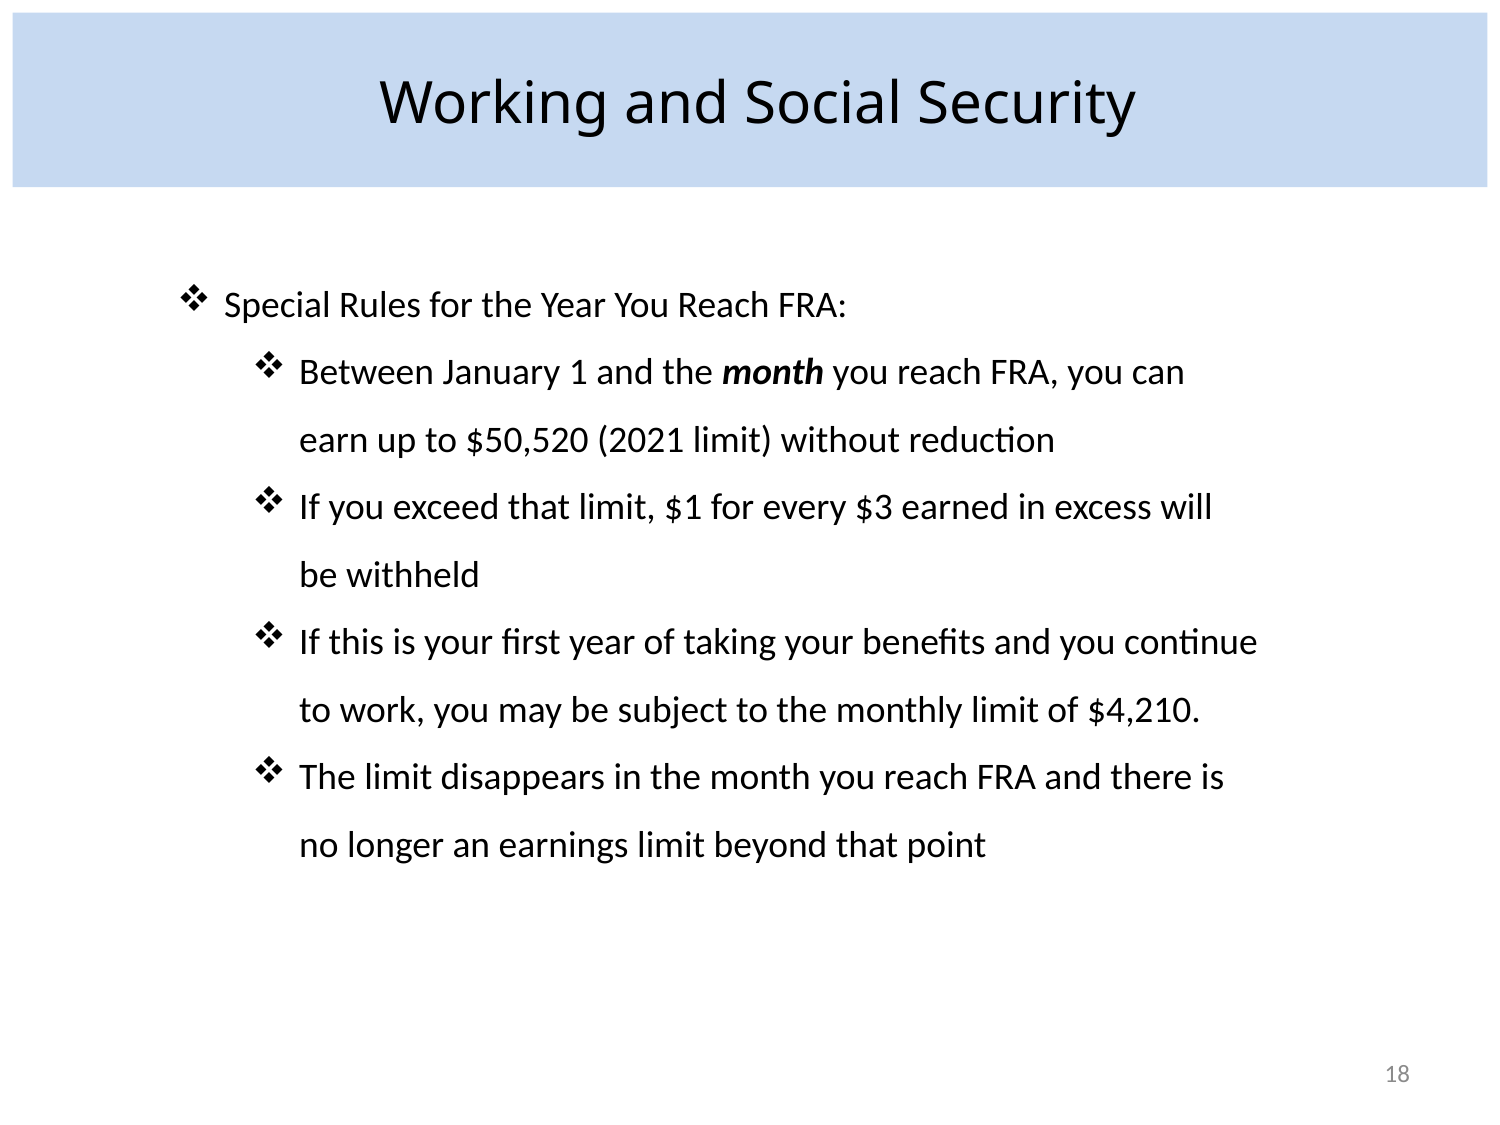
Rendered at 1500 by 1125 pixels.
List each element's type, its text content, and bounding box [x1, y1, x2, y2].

text_box Working and Social Security [12, 12, 1488, 188]
slide_number 18 [1074, 1042, 1425, 1103]
text_box Special Rules for the Year You Reach FRA: Between January 1 and the month you reach FRA, you can earn up to $50,520 (2021 limit) without reduction If you exceed that limit, $1 for every $3 earned in excess will be withheld If this is your first year of taking your benefits and you continue to work, you may be subject to the monthly limit of $4,210. The limit disappears in the month you reach FRA and there is no longer an earnings limit beyond that point [162, 249, 1275, 918]
